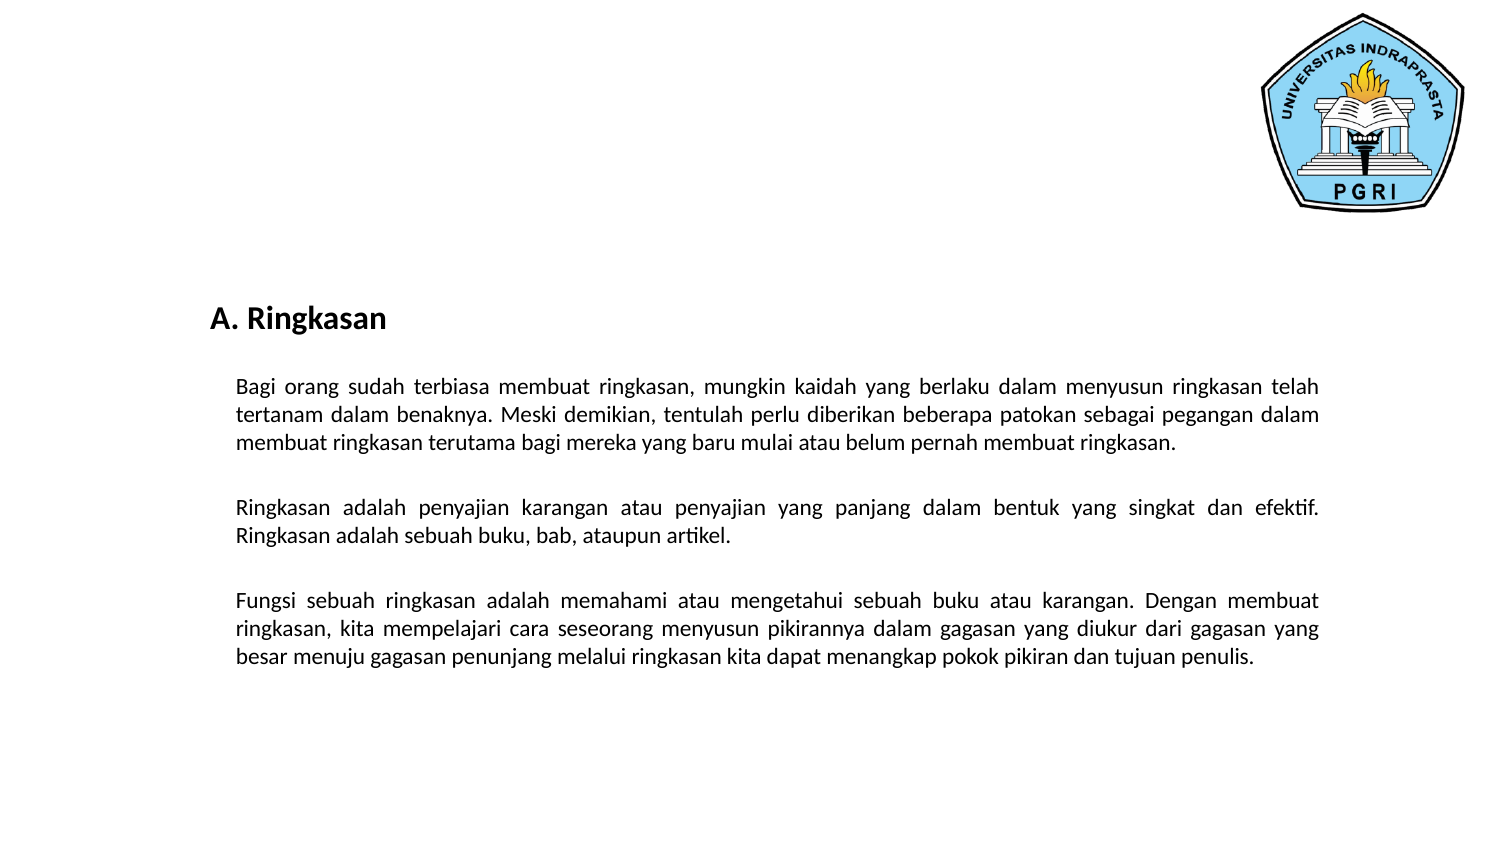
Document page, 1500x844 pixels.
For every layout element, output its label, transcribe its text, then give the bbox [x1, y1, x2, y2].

picture [1206, 1, 1500, 223]
list Bagi orang sudah terbiasa membuat ringkasan, mungkin kaidah yang berlaku dalam menyusun ringkasan telah tertanam dalam benaknya. Meski demikian, tentulah perlu diberikan beberapa patokan sebagai pegangan dalam membuat ringkasan terutama bagi mereka yang baru mulai atau belum pernah membuat ringkasan. Ringkasan adalah penyajian karangan atau penyajian yang panjang dalam bentuk yang singkat dan efektif. Ringkasan adalah sebuah buku, bab, ataupun artikel. Fungsi sebuah ringkasan adalah memahami atau mengetahui sebuah buku atau karangan. Dengan membuat ringkasan, kita mempelajari cara seseorang menyusun pikirannya dalam gagasan yang diukur dari gagasan yang besar menuju gagasan penunjang melalui ringkasan kita dapat menangkap pokok pikiran dan tujuan penulis. [175, 363, 1336, 750]
title A. Ringkasan [117, 269, 481, 364]
